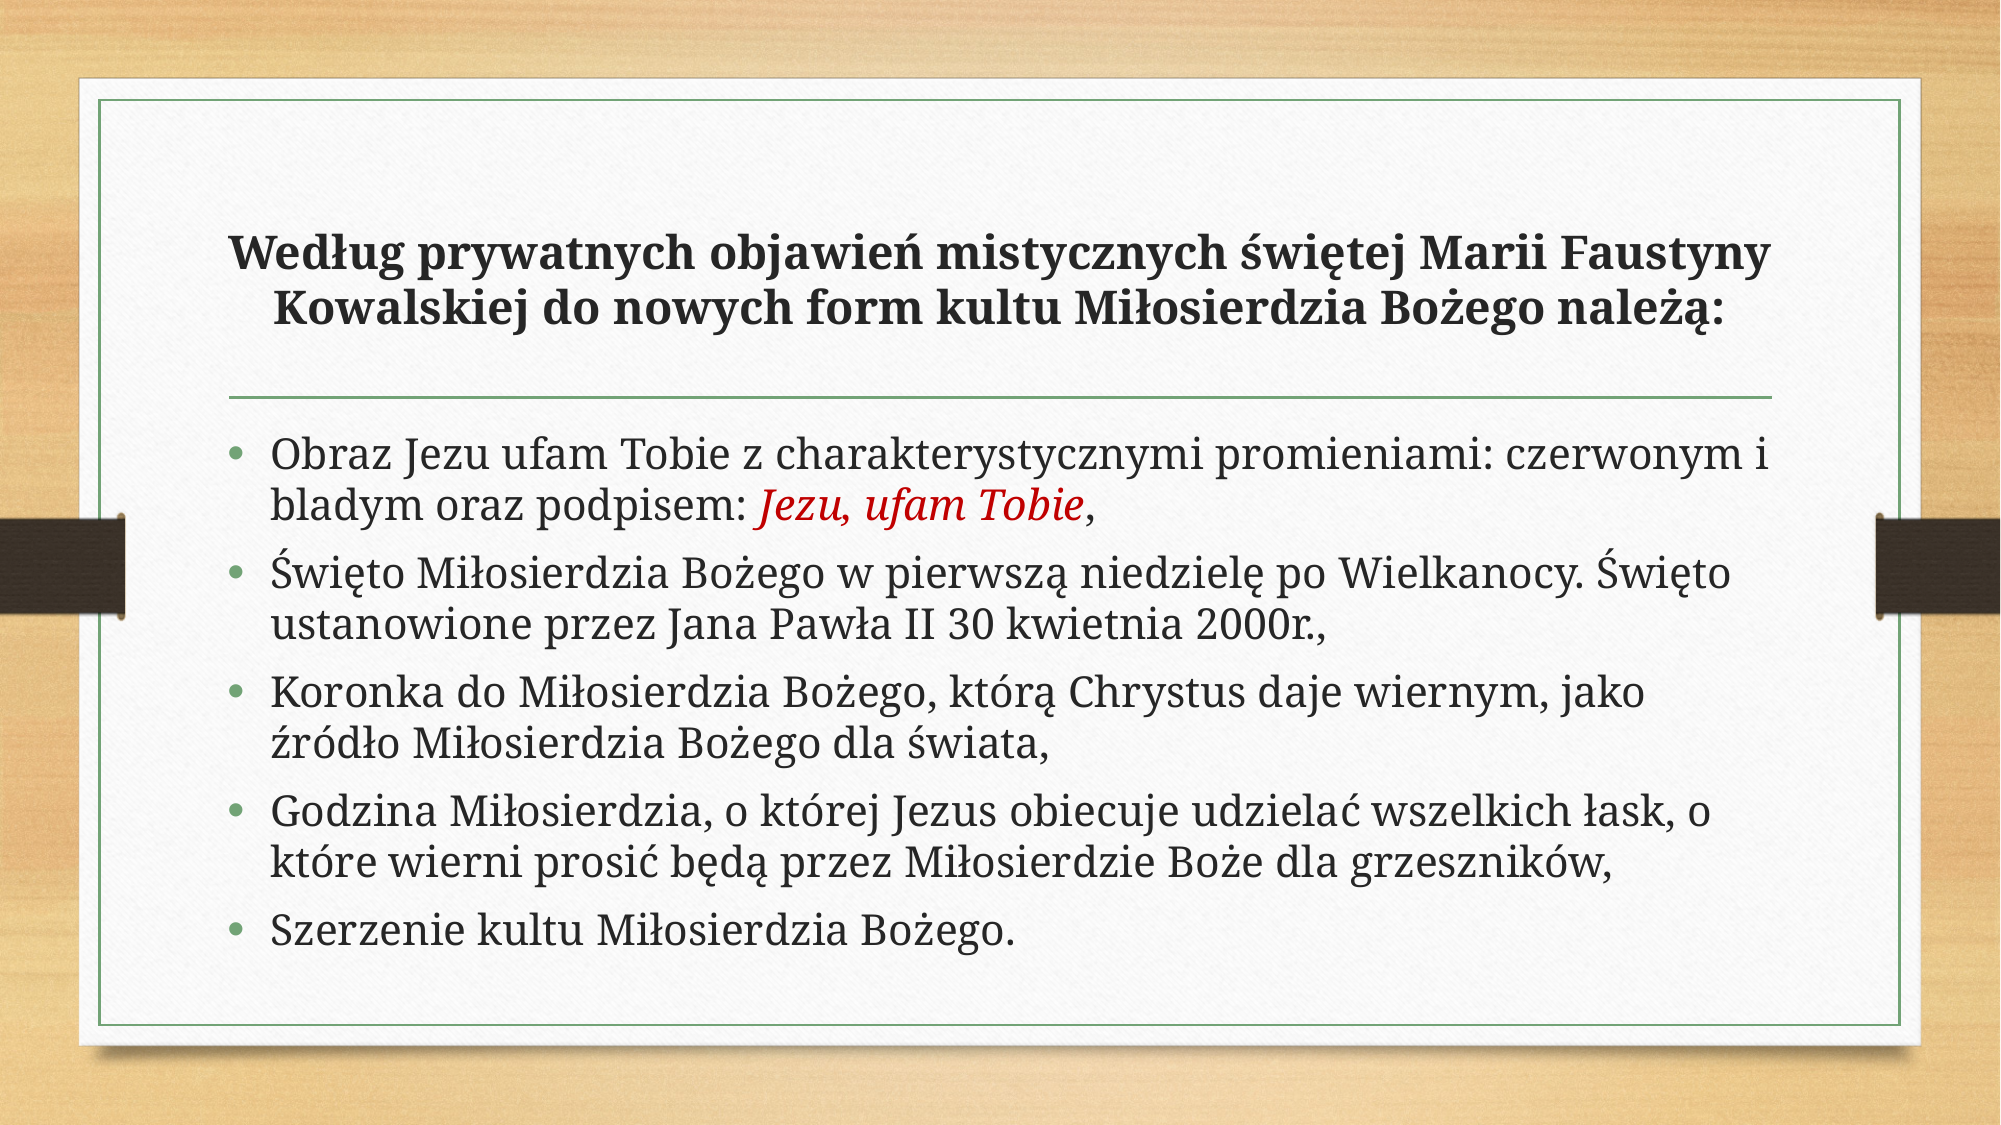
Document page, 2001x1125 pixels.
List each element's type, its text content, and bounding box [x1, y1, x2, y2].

list Obraz Jezu ufam Tobie z charakterystycznymi promieniami: czerwonym i bladym oraz podpisem: Jezu, ufam Tobie, Święto Miłosierdzia Bożego w pierwszą niedzielę po Wielkanocy. Święto ustanowione przez Jana Pawła II 30 kwietnia 2000r., Koronka do Miłosierdzia Bożego, którą Chrystus daje wiernym, jako źródło Miłosierdzia Bożego dla świata, Godzina Miłosierdzia, o której Jezus obiecuje udzielać wszelkich łask, o które wierni prosić będą przez Miłosierdzie Boże dla grzeszników, Szerzenie kultu Miłosierdzia Bożego. [212, 419, 1788, 964]
title Według prywatnych objawień mistycznych świętej Marii Faustyny Kowalskiej do nowych form kultu Miłosierdzia Bożego należą: [212, 205, 1788, 419]
picture [0, 0, 2001, 1125]
